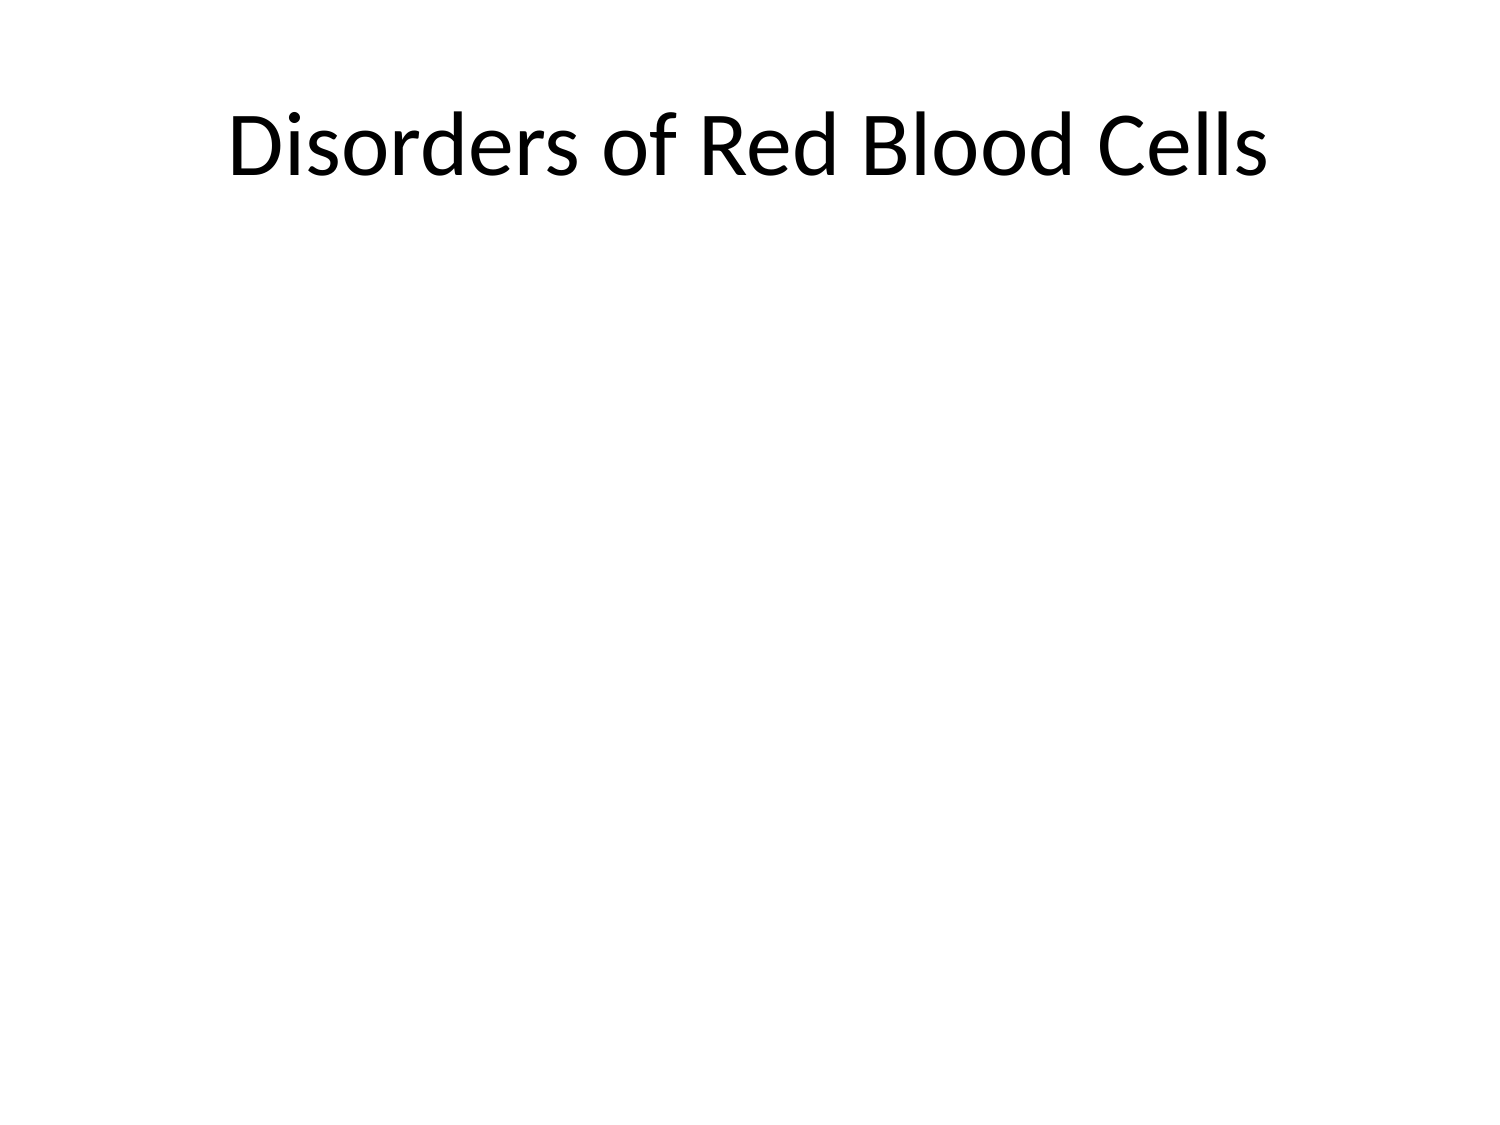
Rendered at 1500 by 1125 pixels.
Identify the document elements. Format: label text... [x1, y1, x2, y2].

title Disorders of Red Blood Cells [75, 45, 1425, 233]
